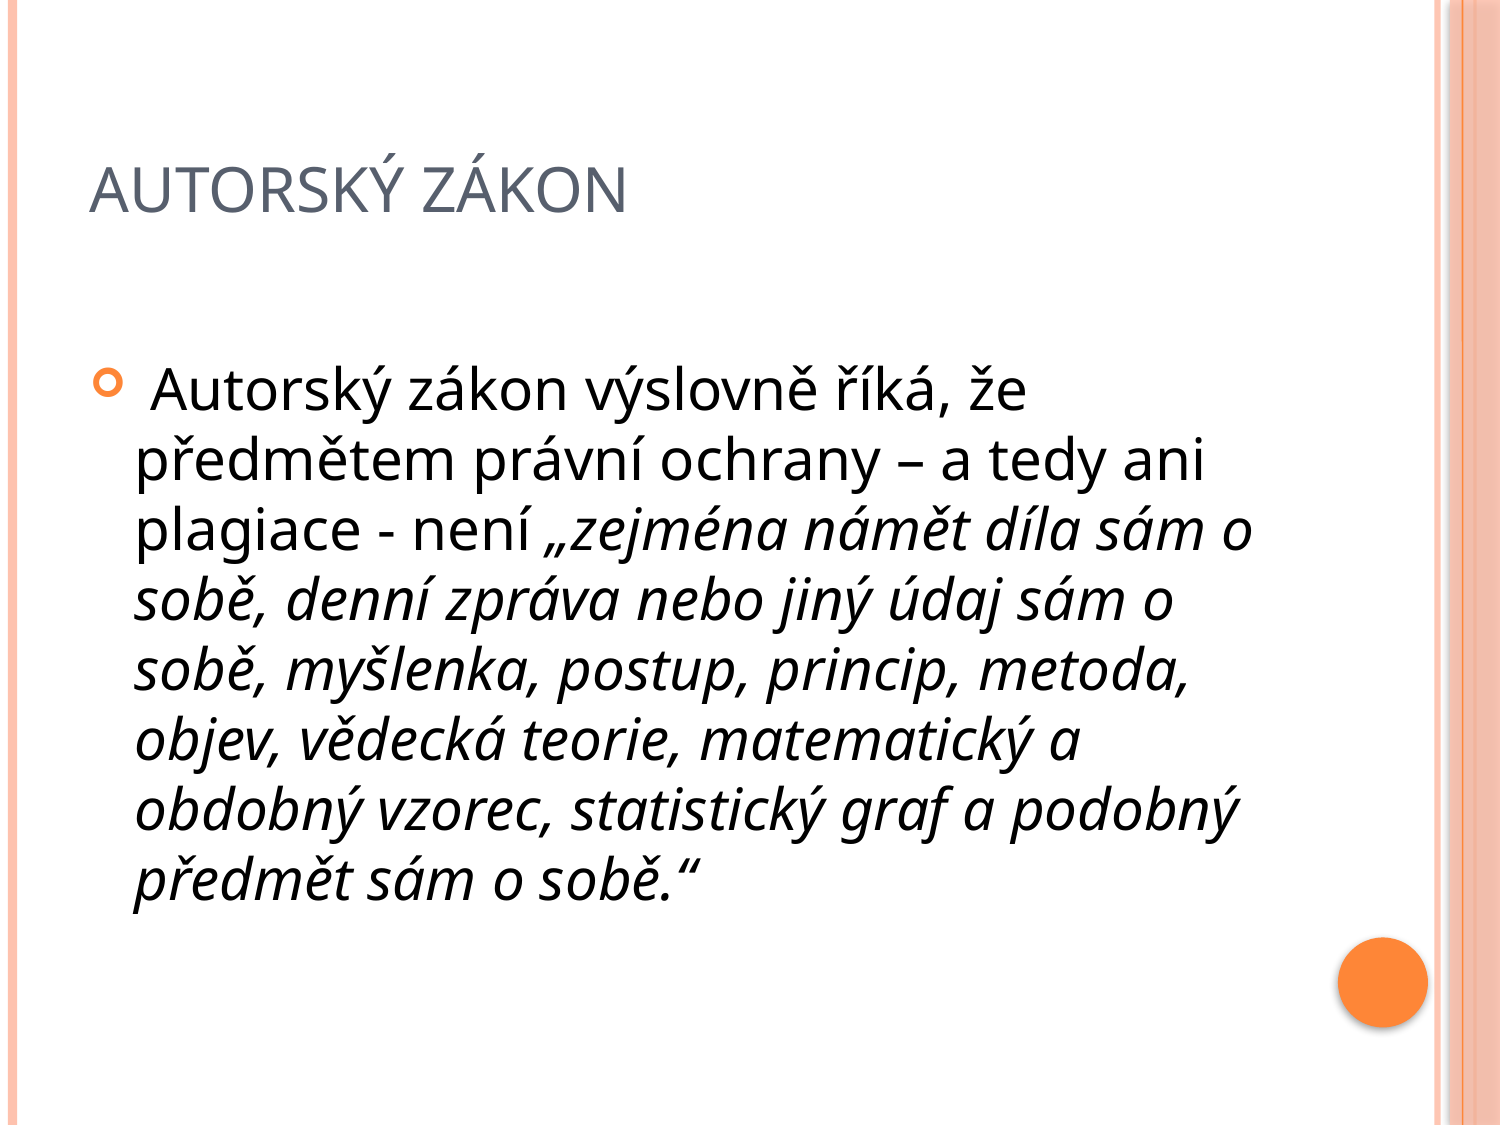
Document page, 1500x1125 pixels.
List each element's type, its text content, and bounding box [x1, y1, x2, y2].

list Autorský zákon výslovně říká, že předmětem právní ochrany – a tedy ani plagiace - není „zejména námět díla sám o sobě, denní zpráva nebo jiný údaj sám o sobě, myšlenka, postup, princip, metoda, objev, vědecká teorie, matematický a obdobný vzorec, statistický graf a podobný předmět sám o sobě.“ [75, 262, 1300, 1062]
title Autorský zákon [75, 45, 1300, 233]
